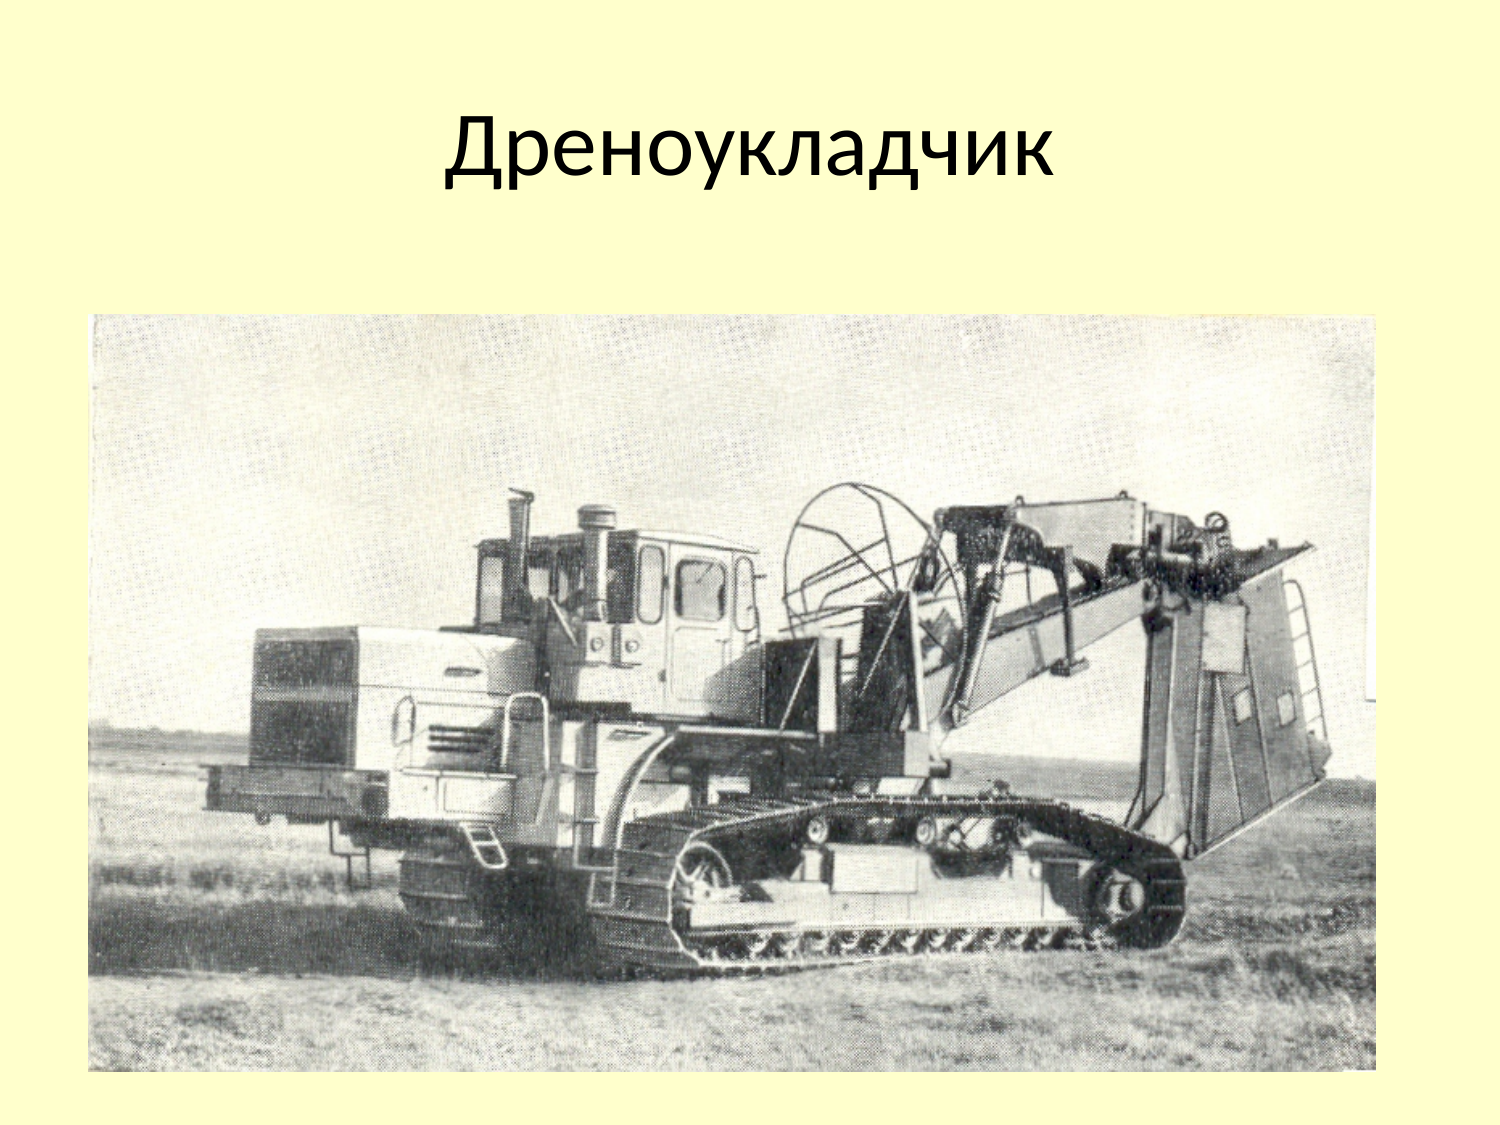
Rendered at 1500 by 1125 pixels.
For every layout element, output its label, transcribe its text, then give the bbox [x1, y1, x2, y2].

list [88, 314, 1377, 1072]
title Дреноукладчик [75, 45, 1425, 233]
